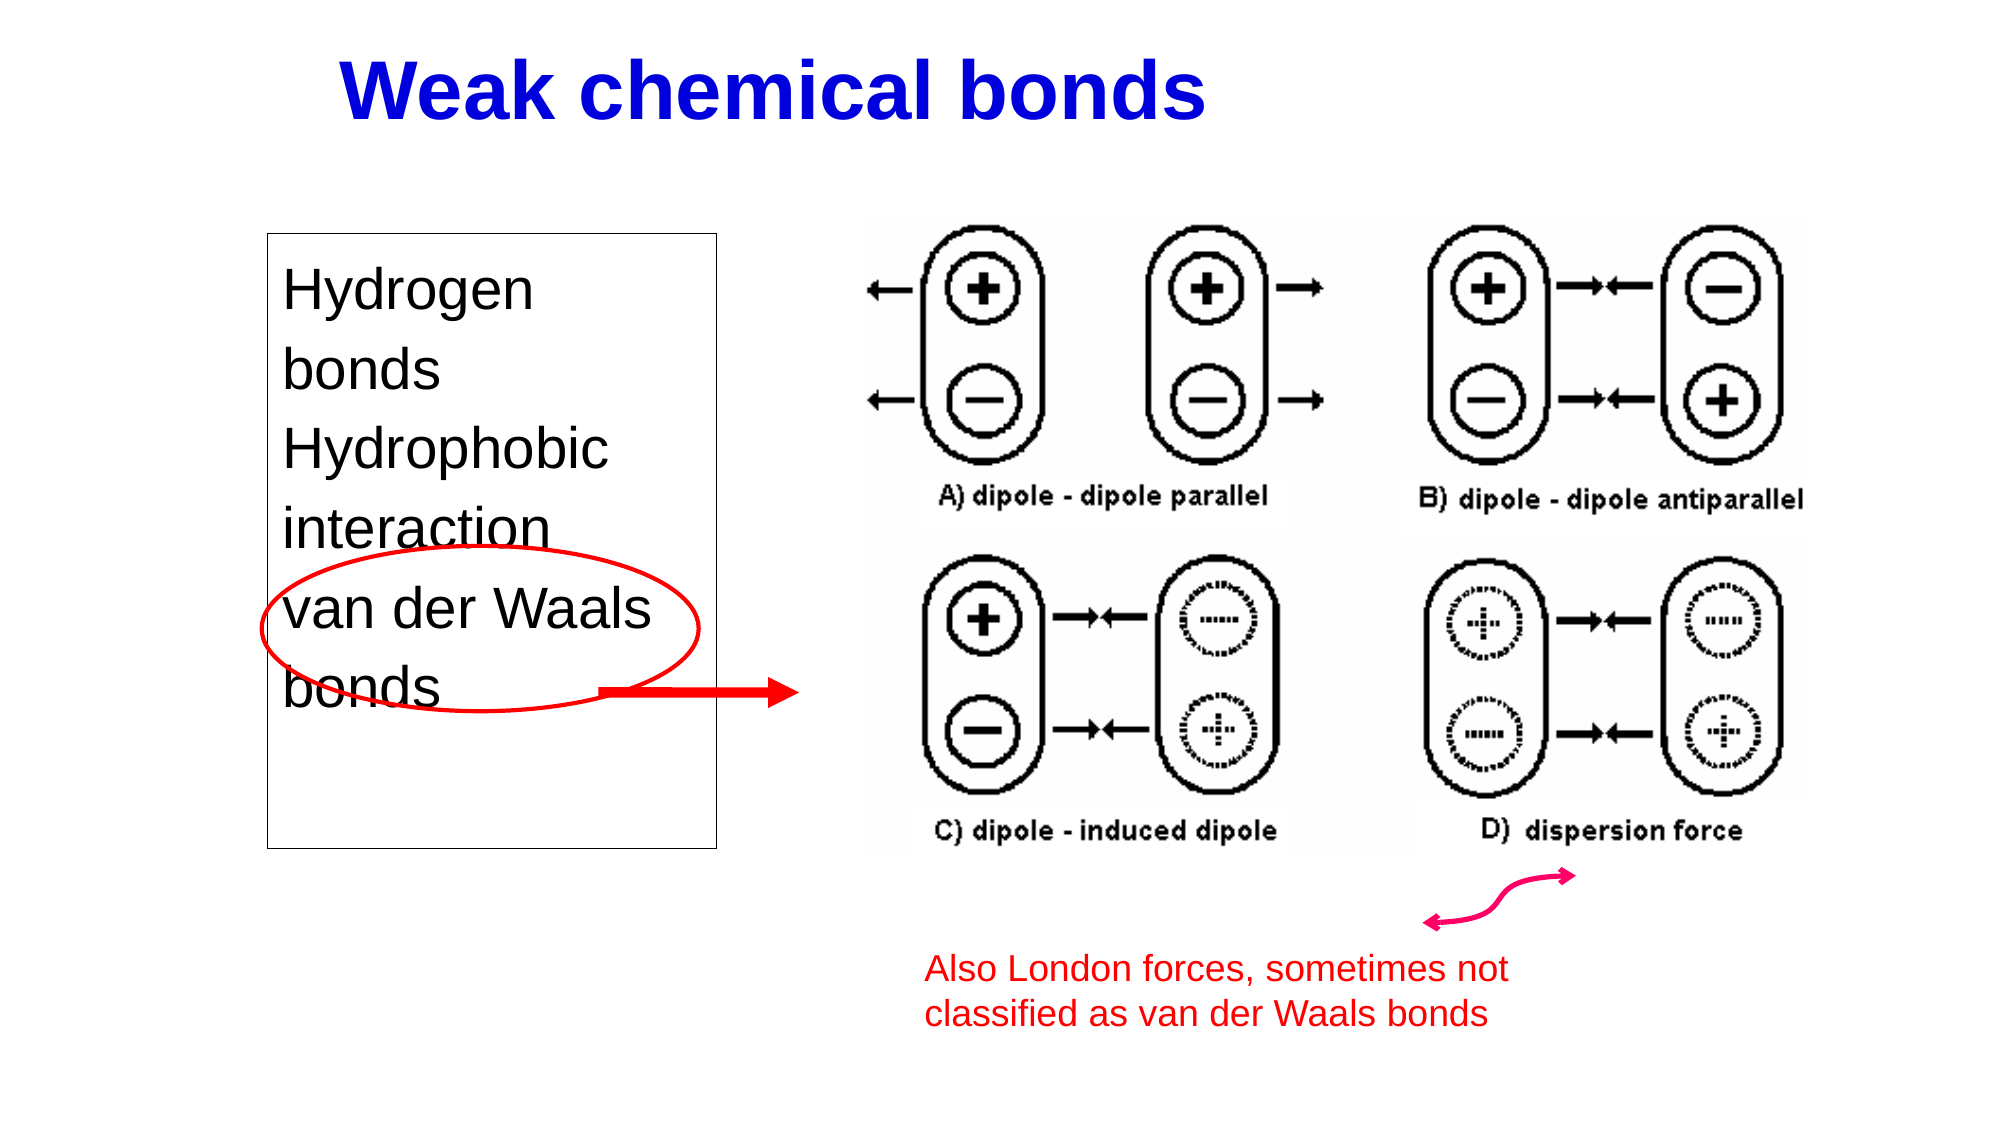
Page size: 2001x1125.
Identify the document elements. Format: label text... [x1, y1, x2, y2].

list Hydrogen bonds Hydrophobic interaction van der Waals bonds [267, 233, 717, 692]
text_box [1422, 875, 1577, 923]
text_box Also London forces, sometimes not classified as van der Waals bonds [909, 936, 1542, 1042]
text_box [598, 686, 800, 699]
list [862, 216, 1838, 870]
title Weak chemical bonds [324, 45, 1675, 185]
text_box [261, 545, 699, 712]
list Hydrogen bonds Hydrophobic interaction van der Waals bonds [267, 649, 717, 849]
